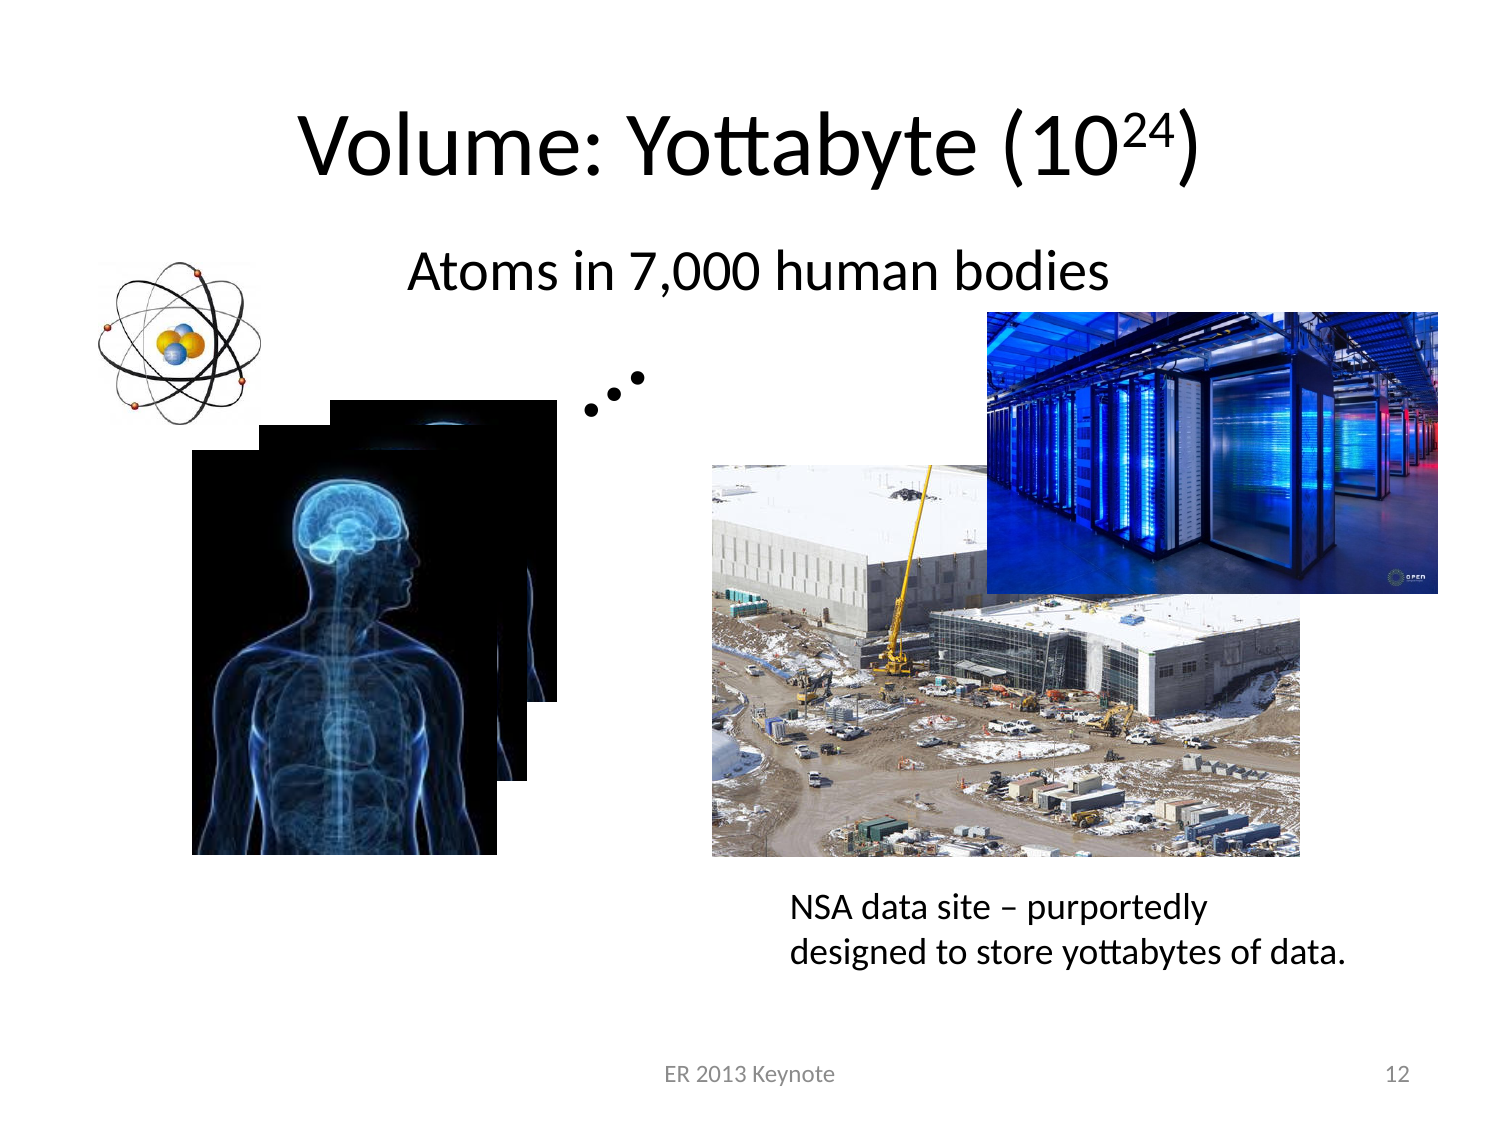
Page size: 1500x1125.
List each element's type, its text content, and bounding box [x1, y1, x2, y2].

title Volume: Yottabyte (1024) [75, 45, 1425, 233]
picture [98, 261, 558, 856]
picture [712, 312, 1438, 857]
text_box … [505, 269, 680, 455]
text_box Atoms in 7,000 human bodies [392, 224, 1126, 310]
footer ER 2013 Keynote [512, 1042, 988, 1103]
slide_number 12 [1074, 1042, 1425, 1103]
text_box NSA data site – purportedly designed to store yottabytes of data. [774, 874, 1368, 980]
